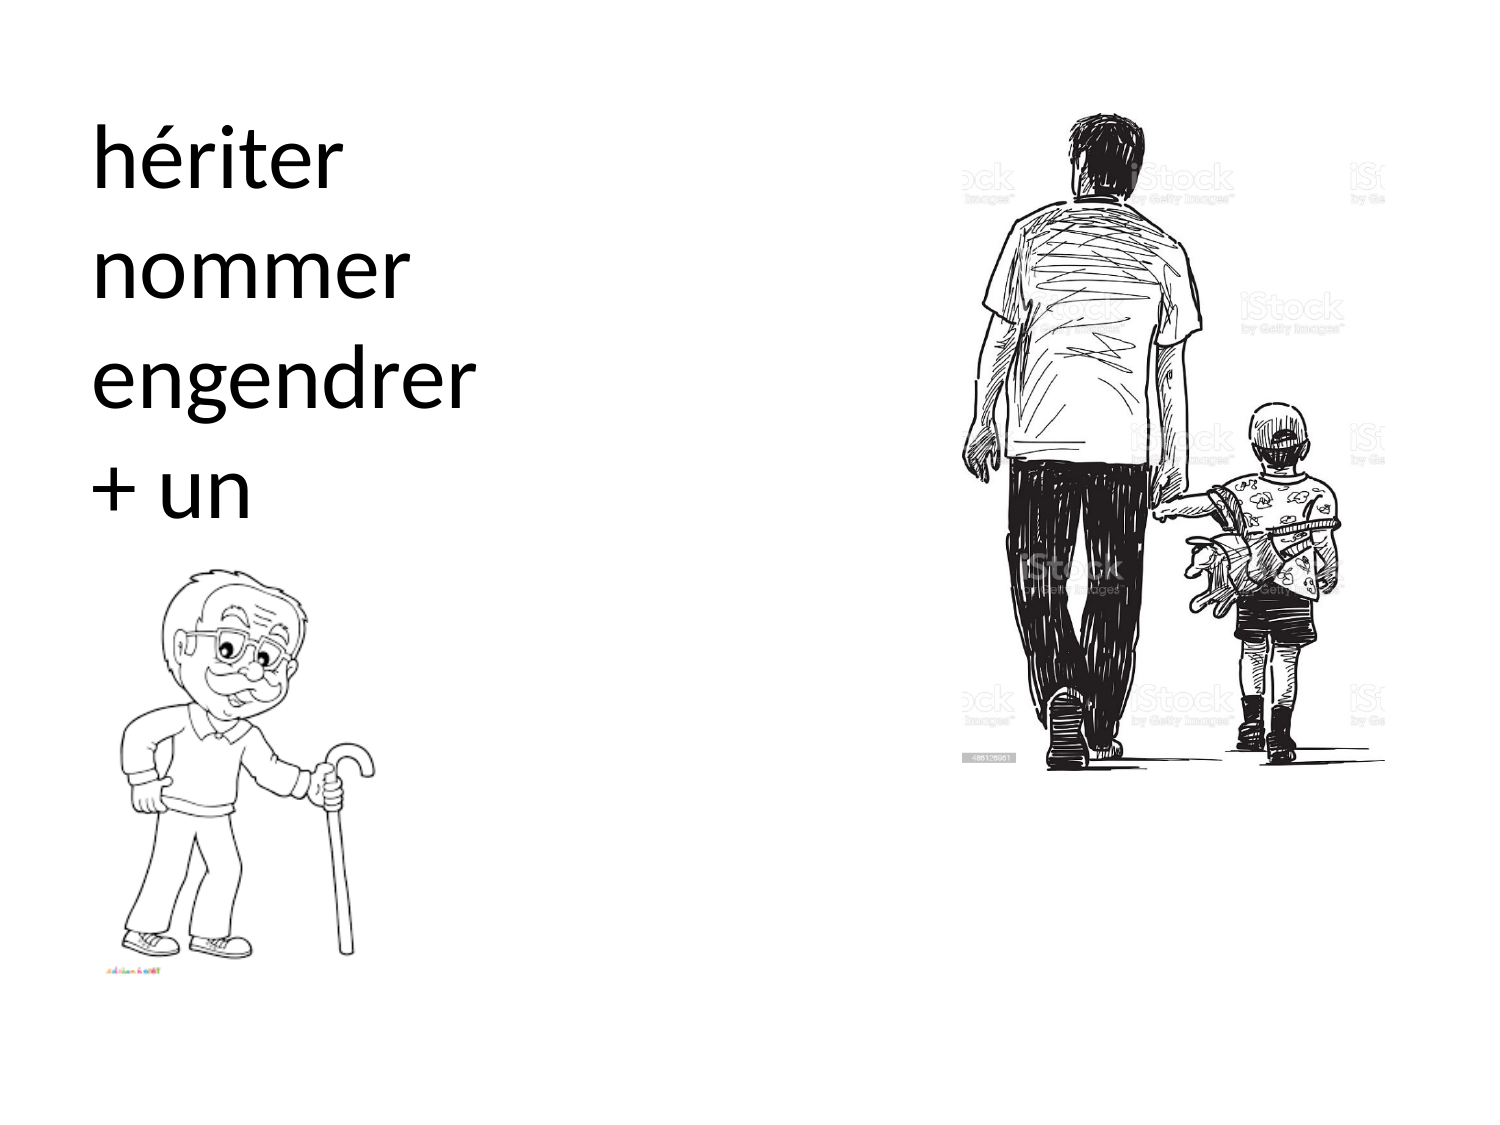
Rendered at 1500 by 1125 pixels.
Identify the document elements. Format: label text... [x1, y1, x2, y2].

picture [100, 562, 396, 980]
text_box hériter nommer engendrer + un [76, 89, 963, 545]
picture [962, 113, 1385, 771]
